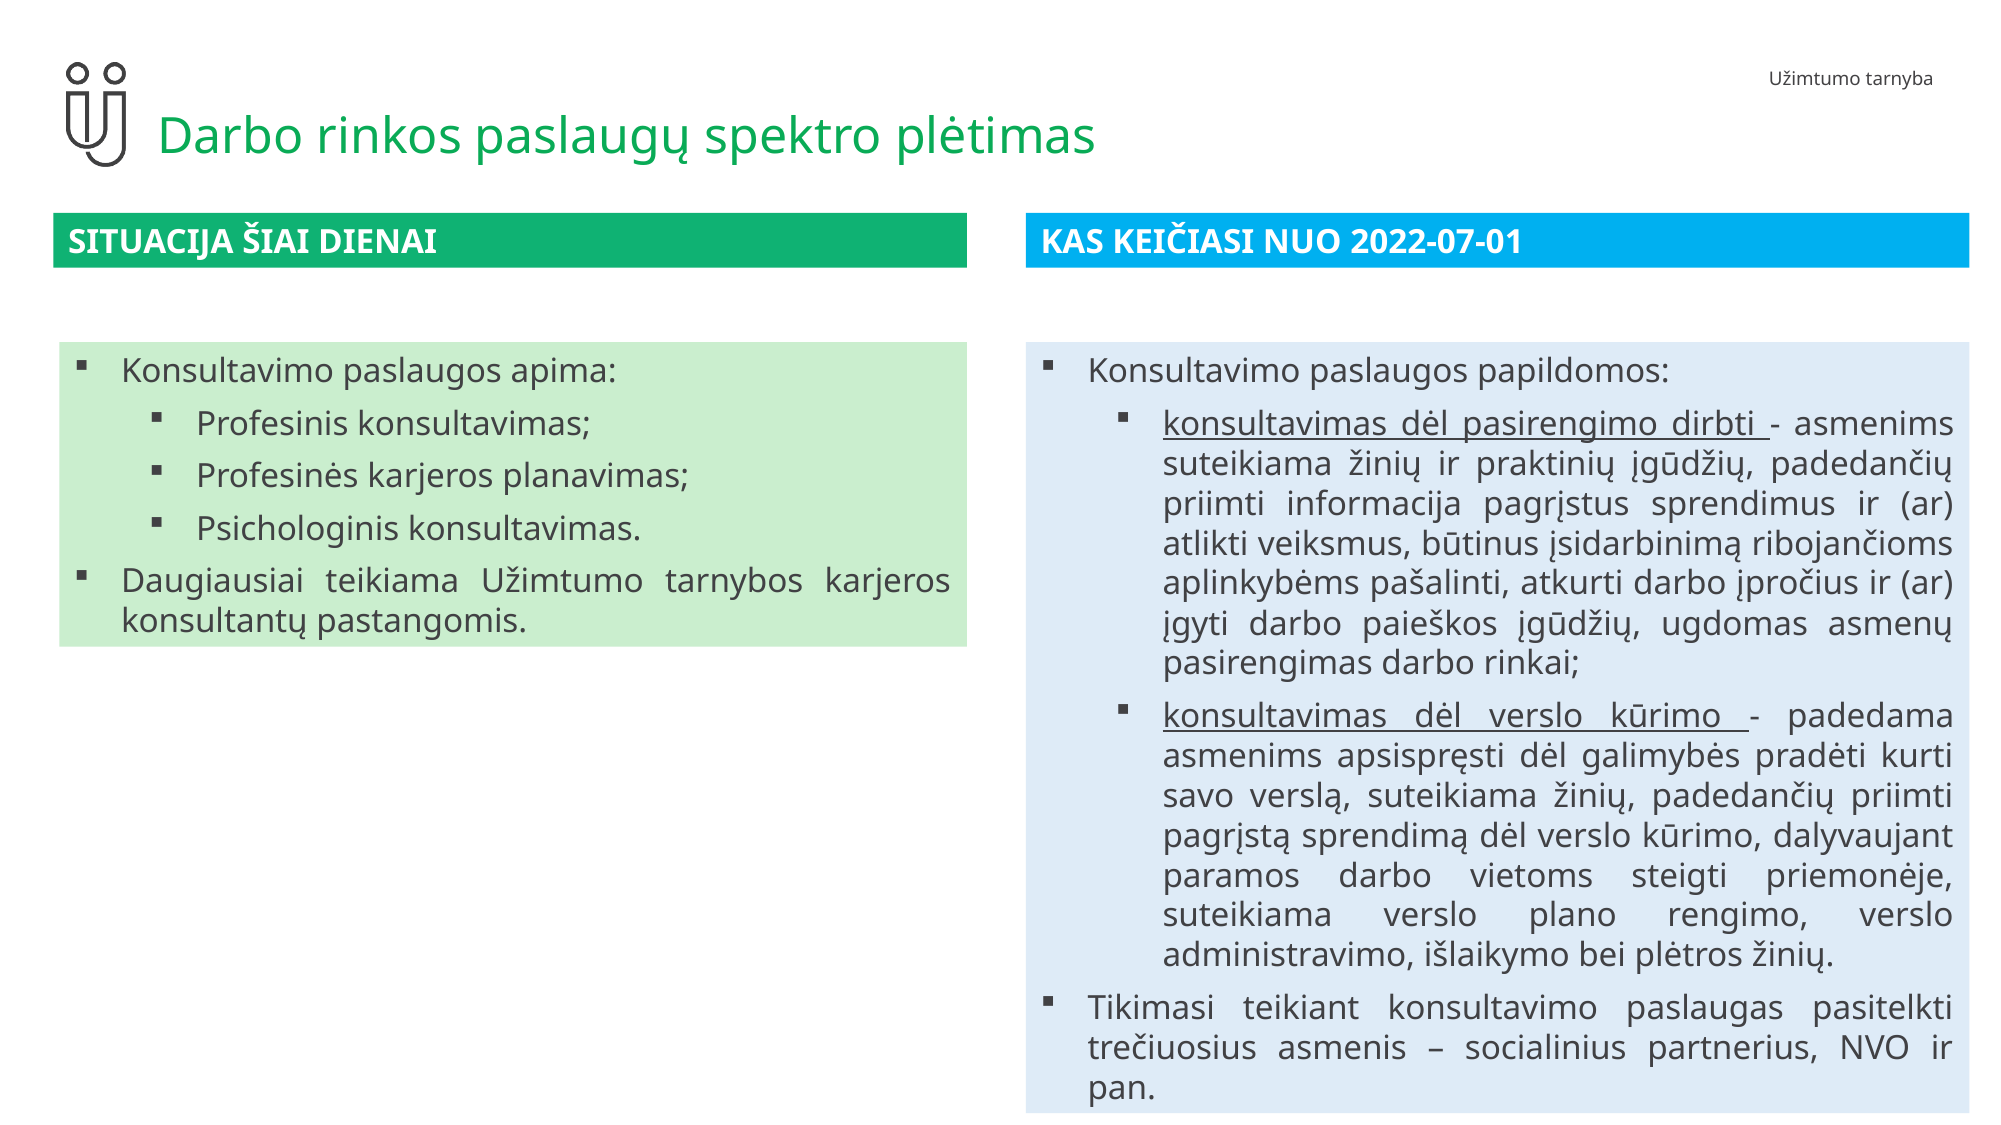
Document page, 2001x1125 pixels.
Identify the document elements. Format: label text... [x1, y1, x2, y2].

title Darbo rinkos paslaugų spektro plėtimas [142, 102, 1858, 215]
text_box Konsultavimo paslaugos papildomos: konsultavimas dėl pasirengimo dirbti - asmenims suteikiama žinių ir praktinių įgūdžių, padedančių priimti informacija pagrįstus sprendimus ir (ar) atlikti veiksmus, būtinus įsidarbinimą ribojančioms aplinkybėms pašalinti, atkurti darbo įpročius ir (ar) įgyti darbo paieškos įgūdžių, ugdomas asmenų pasirengimas darbo rinkai; konsultavimas dėl verslo kūrimo - padedama asmenims apsispręsti dėl galimybės pradėti kurti savo verslą, suteikiama žinių, padedančių priimti pagrįstą sprendimą dėl verslo kūrimo, dalyvaujant paramos darbo vietoms steigti priemonėje, suteikiama verslo plano rengimo, verslo administravimo, išlaikymo bei plėtros žinių. Tikimasi teikiant konsultavimo paslaugas pasitelkti trečiuosius asmenis – socialinius partnerius, NVO ir pan. [1025, 342, 1970, 1114]
picture [66, 62, 126, 167]
text_box SITUACIJA ŠIAI DIENAI [53, 212, 967, 268]
text_box KAS KEIČIASI NUO 2022-07-01 [1025, 212, 1970, 268]
text_box Konsultavimo paslaugos apima: Profesinis konsultavimas; Profesinės karjeros planavimas; Psichologinis konsultavimas. Daugiausiai teikiama Užimtumo tarnybos karjeros konsultantų pastangomis. [59, 342, 967, 647]
